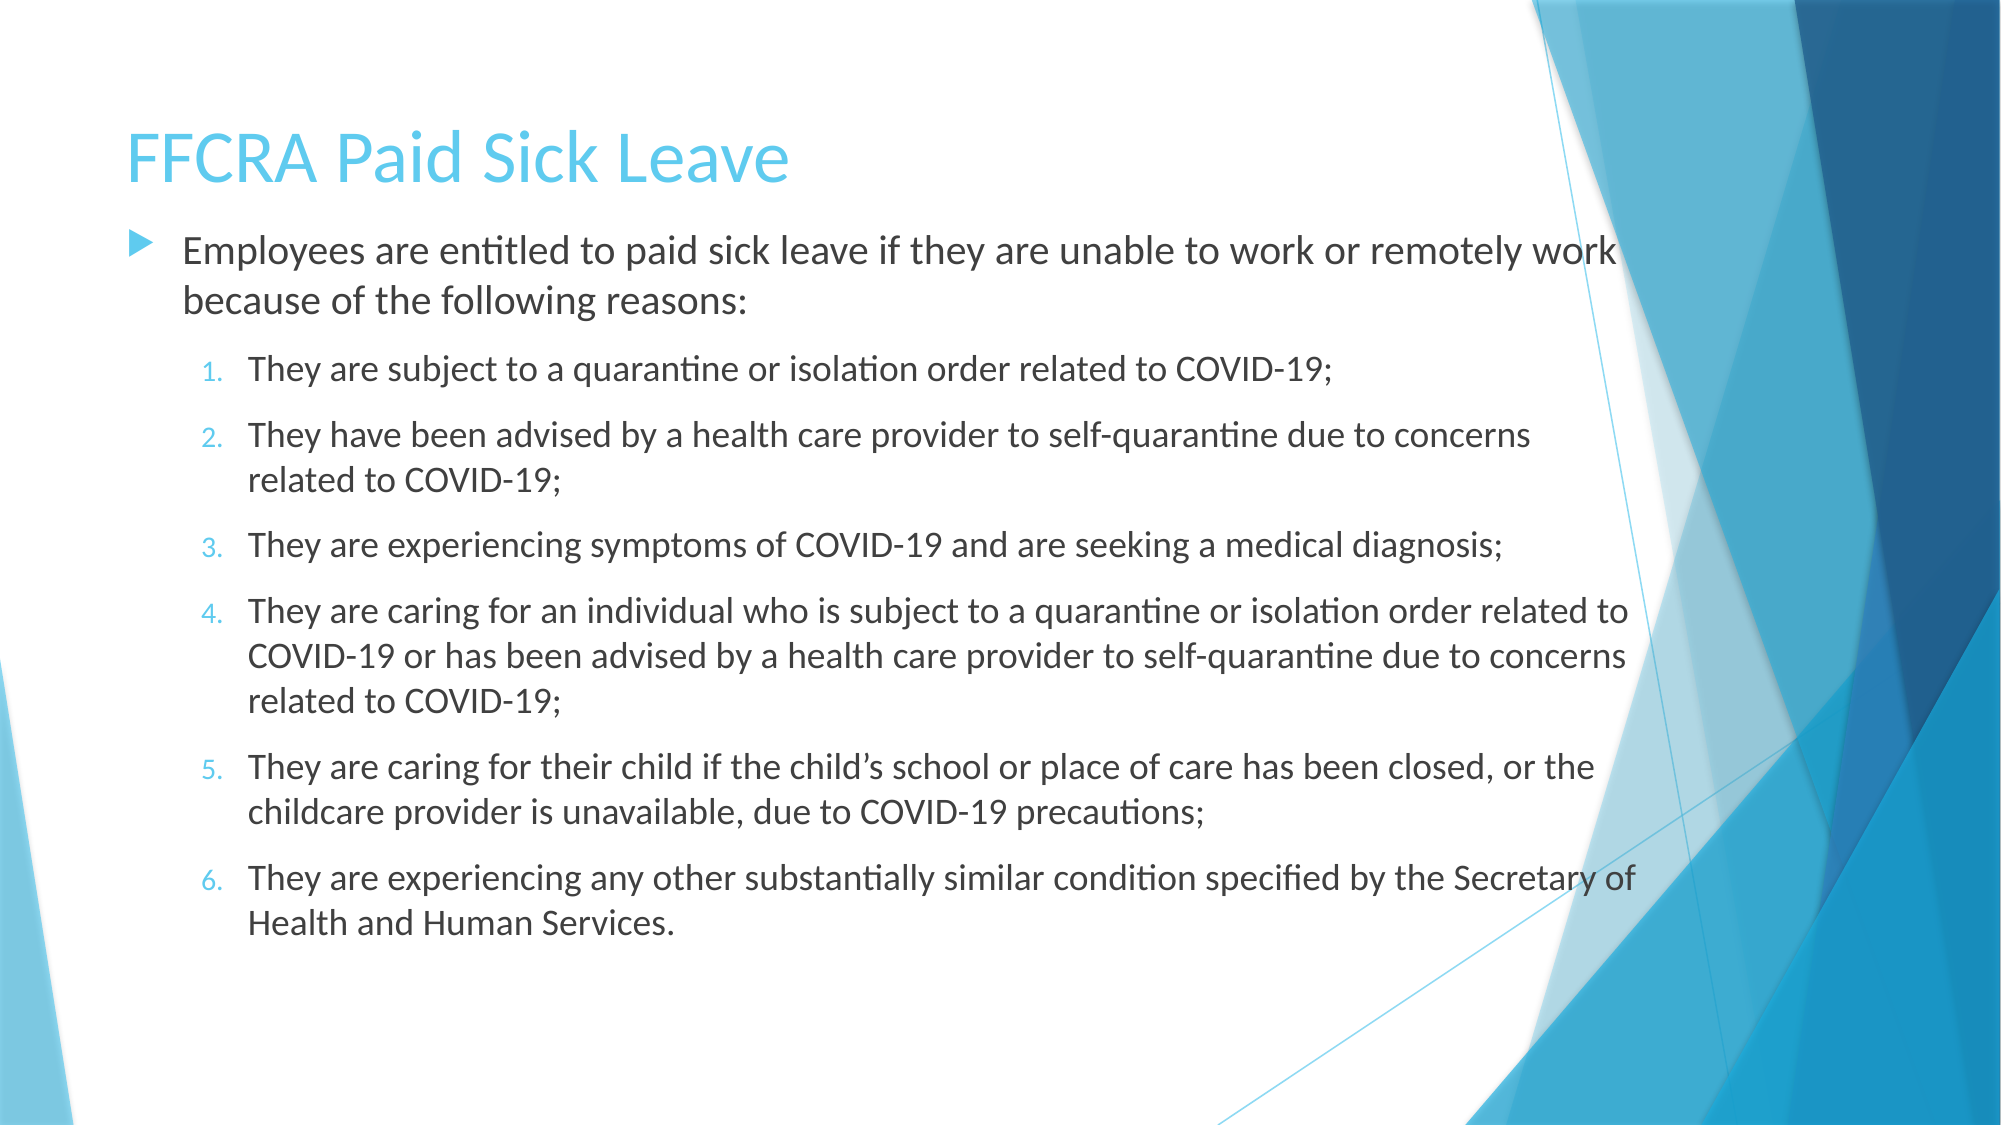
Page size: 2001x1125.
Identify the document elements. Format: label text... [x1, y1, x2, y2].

list Employees are entitled to paid sick leave if they are unable to work or remotely work because of the following reasons: They are subject to a quarantine or isolation order related to COVID-19; They have been advised by a health care provider to self-quarantine due to concerns related to COVID-19; They are experiencing symptoms of COVID-19 and are seeking a medical diagnosis; They are caring for an individual who is subject to a quarantine or isolation order related to COVID-19 or has been advised by a health care provider to self-quarantine due to concerns related to COVID-19; They are caring for their child if the child’s school or place of care has been closed, or the childcare provider is unavailable, due to COVID-19 precautions; They are experiencing any other substantially similar condition specified by the Secretary of Health and Human Services. [111, 215, 1656, 1048]
title FFCRA Paid Sick Leave [111, 99, 1522, 215]
